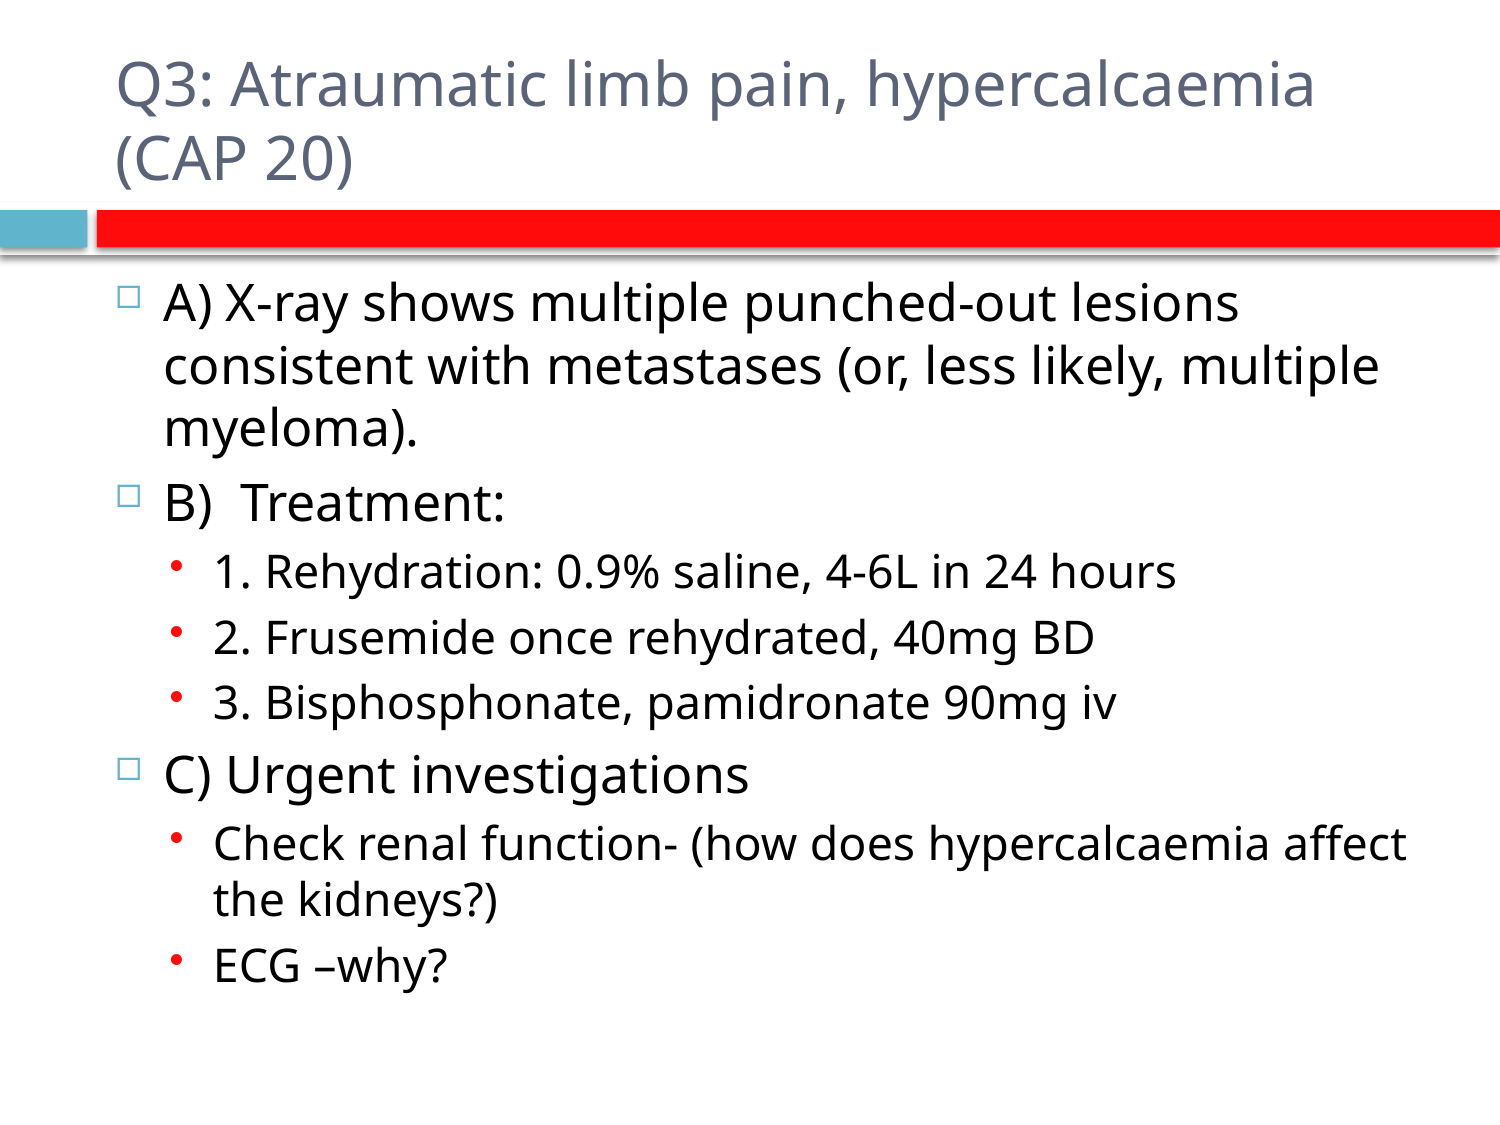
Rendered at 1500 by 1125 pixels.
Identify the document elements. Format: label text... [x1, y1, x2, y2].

list A) X-ray shows multiple punched-out lesions consistent with metastases (or, less likely, multiple myeloma). B) Treatment: 1. Rehydration: 0.9% saline, 4-6L in 24 hours 2. Frusemide once rehydrated, 40mg BD 3. Bisphosphonate, pamidronate 90mg iv C) Urgent investigations Check renal function- (how does hypercalcaemia affect the kidneys?) ECG –why? [100, 262, 1438, 1000]
title Q3: Atraumatic limb pain, hypercalcaemia (CAP 20) [100, 37, 1438, 200]
